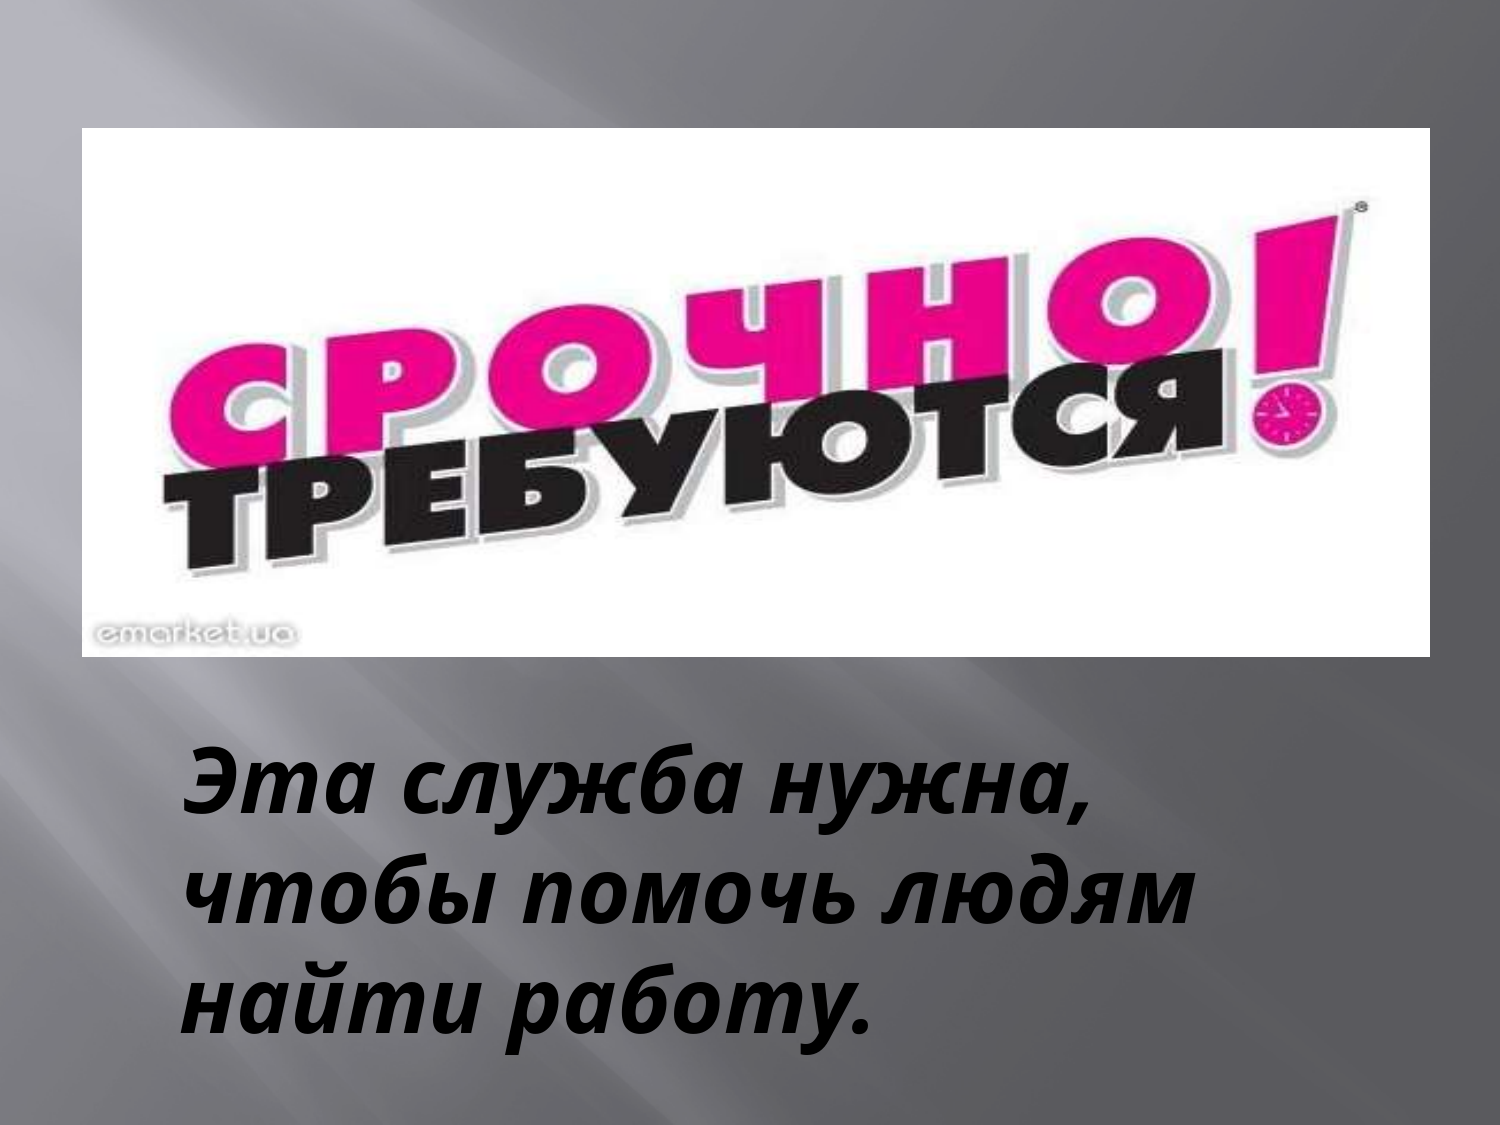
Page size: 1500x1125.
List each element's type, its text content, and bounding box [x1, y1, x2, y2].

list Эта служба нужна, чтобы помочь людям найти работу. [75, 714, 1425, 1020]
picture [81, 128, 1430, 657]
